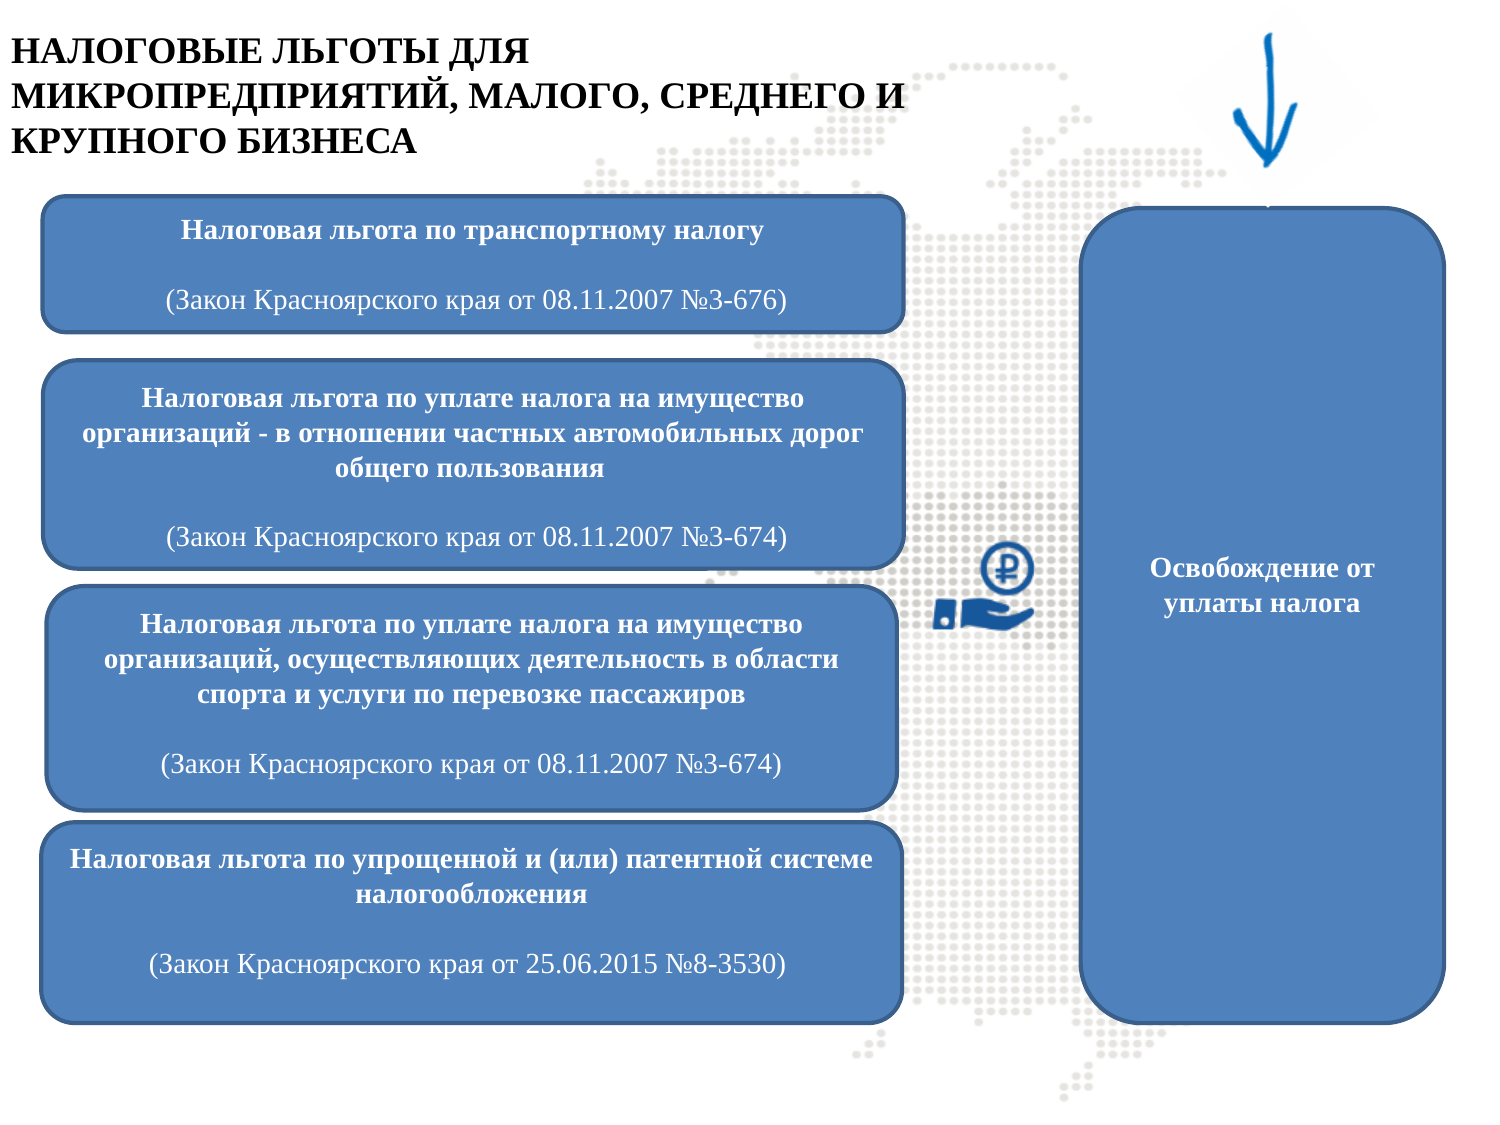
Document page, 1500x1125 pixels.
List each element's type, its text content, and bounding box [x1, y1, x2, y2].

text_box Налоговая льгота по уплате налога на имущество организаций, осуществляющих деятельность в области спорта и услуги по перевозке пассажиров (Закон Красноярского края от 08.11.2007 №3-674) [44, 583, 369, 813]
text_box Налоговая льгота по транспортному налогу (Закон Красноярского края от 08.11.2007 №3-676) [40, 194, 899, 335]
picture [374, 6, 1487, 934]
text_box НАЛОГОВЫЕ ЛЬГОТЫ ДЛЯ МИКРОПРЕДПРИЯТИЙ, МАЛОГО, СРЕДНЕГО И КРУПНОГО БИЗНЕСА [0, 18, 980, 169]
text_box Налоговая льгота по упрощенной и (или) патентной системе налогообложения (Закон Красноярского края от 25.06.2015 №8-3530) [39, 820, 905, 1026]
text_box Освобождение от уплаты налога [1078, 941, 1447, 1026]
text_box Налоговая льгота по уплате налога на имущество организаций - в отношении частных автомобильных дорог общего пользования (Закон Красноярского края от 08.11.2007 №3-674) [40, 358, 369, 571]
